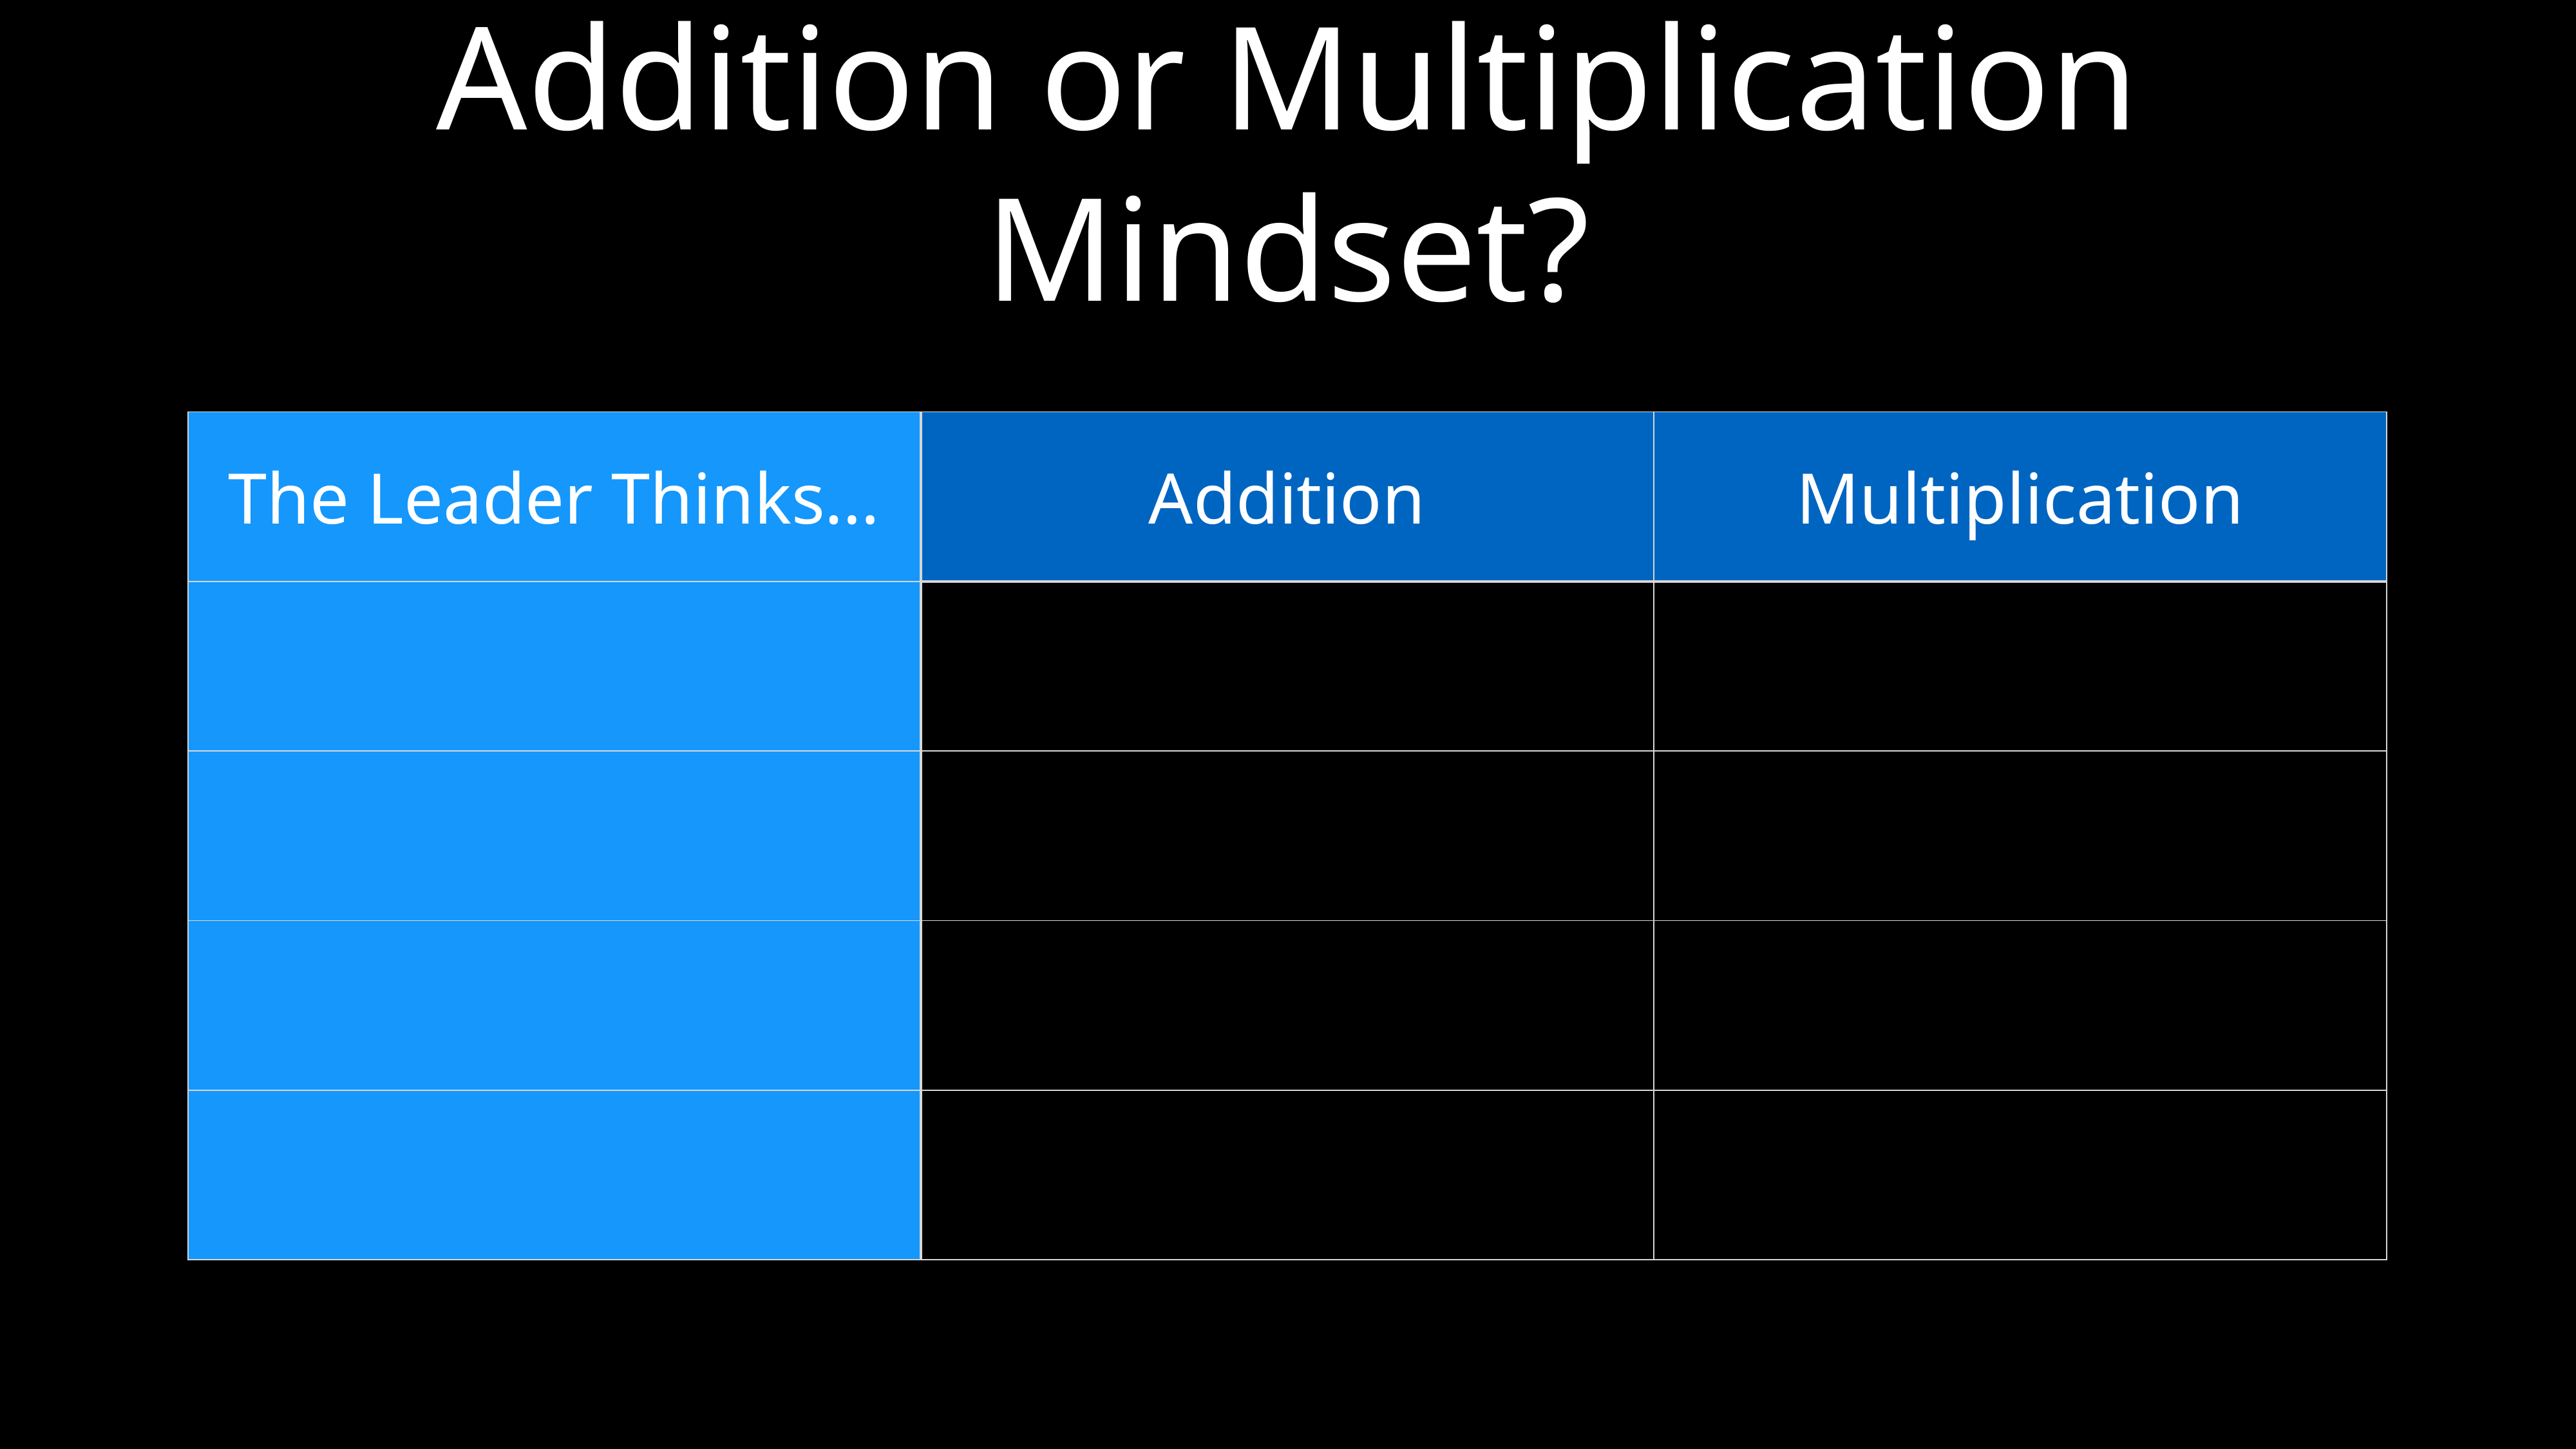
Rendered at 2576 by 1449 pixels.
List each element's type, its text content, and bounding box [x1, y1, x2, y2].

table_cell [189, 921, 920, 1090]
table_header The Leader Thinks… [189, 412, 920, 581]
table_cell [1654, 1091, 2386, 1259]
table_cell [922, 752, 1653, 920]
table_cell [922, 583, 1653, 750]
title Addition or Multiplication Mindset? [178, 37, 2398, 279]
table_header Multiplication [1654, 412, 2386, 580]
table_cell [922, 921, 1653, 1090]
table_cell [189, 1091, 920, 1259]
table_cell [1654, 752, 2386, 920]
table_cell [189, 582, 920, 750]
table_cell [189, 752, 920, 920]
table_cell [1654, 583, 2386, 750]
table_header Addition [922, 412, 1653, 580]
table_cell [1654, 921, 2386, 1090]
table_cell [922, 1091, 1653, 1259]
